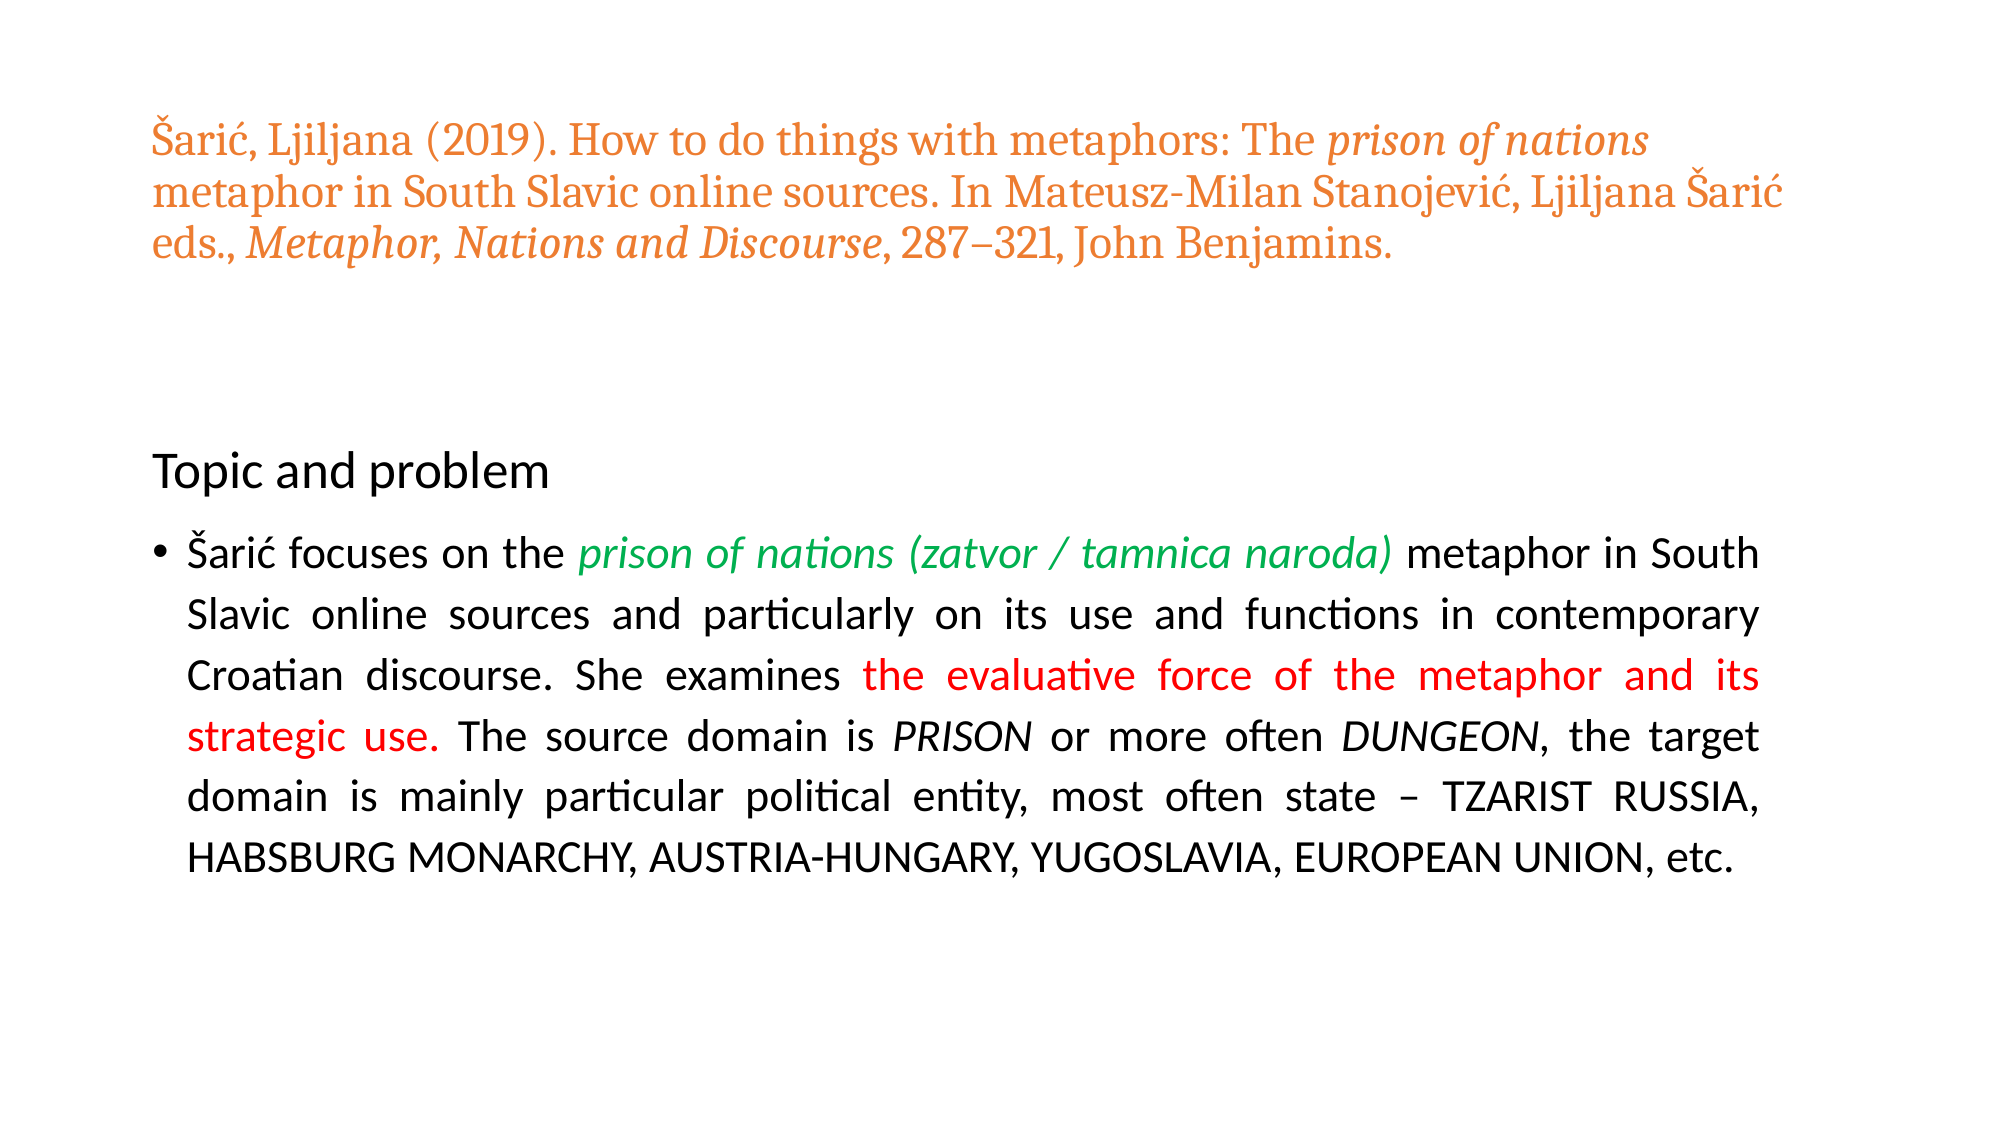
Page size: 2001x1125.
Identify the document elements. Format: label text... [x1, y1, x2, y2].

title Šarić, Ljiljana (2019). How to do things with metaphors: The prison of nations metaphor in South Slavic online sources. In Mateusz-Milan Stanojević, Ljiljana Šarić eds., Metaphor, Nations and Discourse, 287–321, John Benjamins. [137, 59, 1863, 278]
list Topic and problem Šarić focuses on the prison of nations (zatvor / tamnica naroda) metaphor in South Slavic online sources and particularly on its use and functions in contemporary Croatian discourse. She examines the evaluative force of the metaphor and its strategic use. The source domain is prison or more often dungeon, the target domain is mainly particular political entity, most often state – Tzarist Russia, HaBsburg Monarchy, Austria-Hungary, Yugoslavia, EUROPEAN UNION, etc. [137, 344, 1776, 923]
